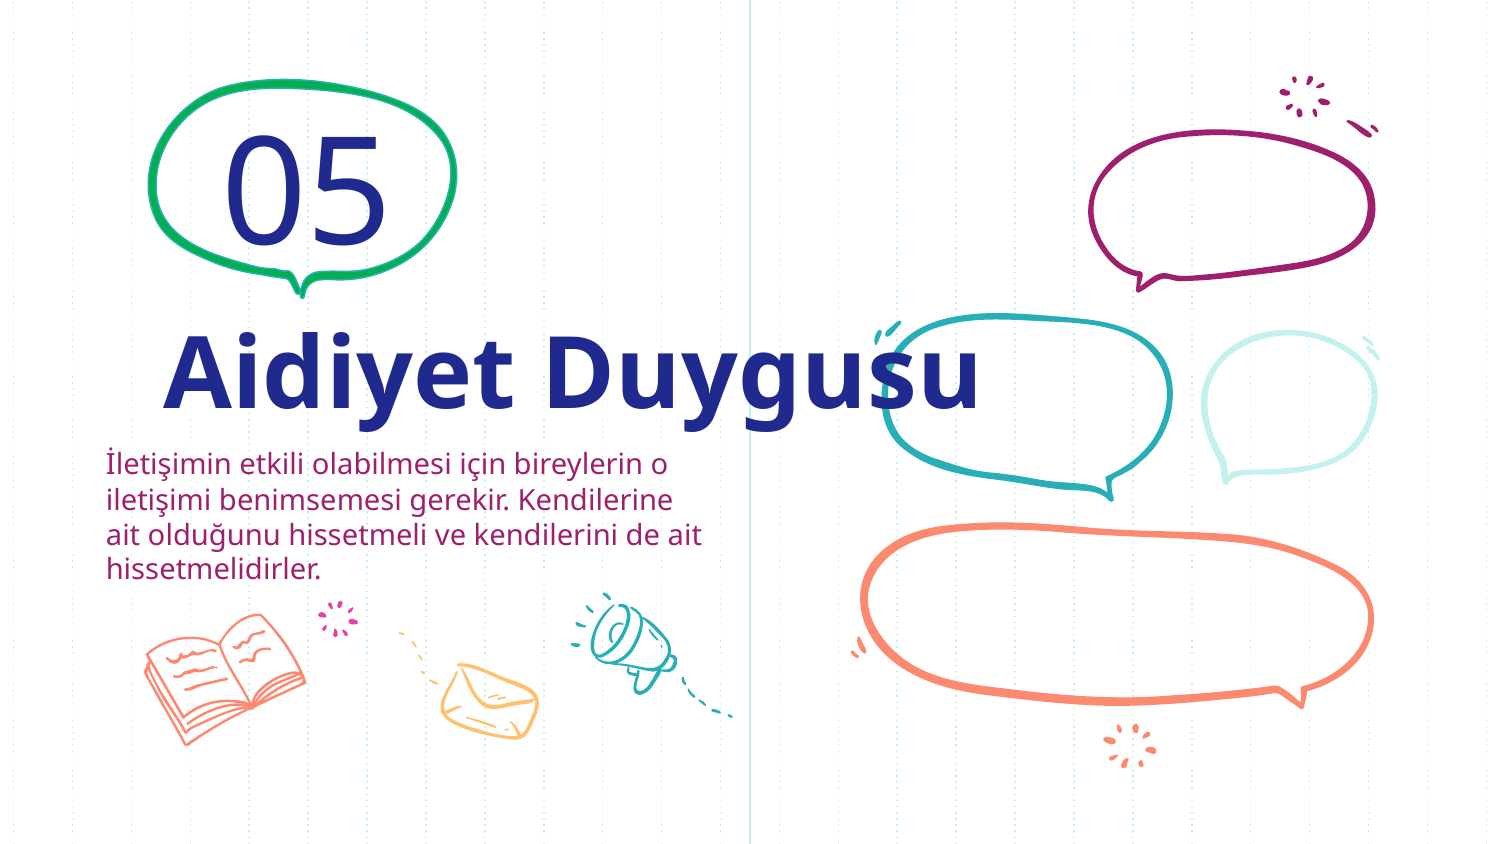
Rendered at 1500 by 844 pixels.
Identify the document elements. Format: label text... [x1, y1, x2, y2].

text_box 05 [205, 89, 425, 241]
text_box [317, 600, 360, 638]
title Aidiyet Duygusu [148, 293, 1099, 443]
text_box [1084, 75, 1383, 293]
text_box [844, 522, 1383, 769]
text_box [873, 312, 1177, 503]
text_box İletişimin etkili olabilmesi için bireylerin o iletişimi benimsemesi gerekir. Kendilerine ait olduğunu hissetmeli ve kendilerini de ait hissetmelidirler. [90, 430, 724, 564]
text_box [142, 613, 307, 747]
text_box 05 [205, 79, 267, 94]
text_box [569, 592, 734, 719]
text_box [1198, 329, 1383, 486]
text_box [148, 79, 457, 299]
text_box 05 [301, 79, 425, 113]
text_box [397, 632, 542, 740]
